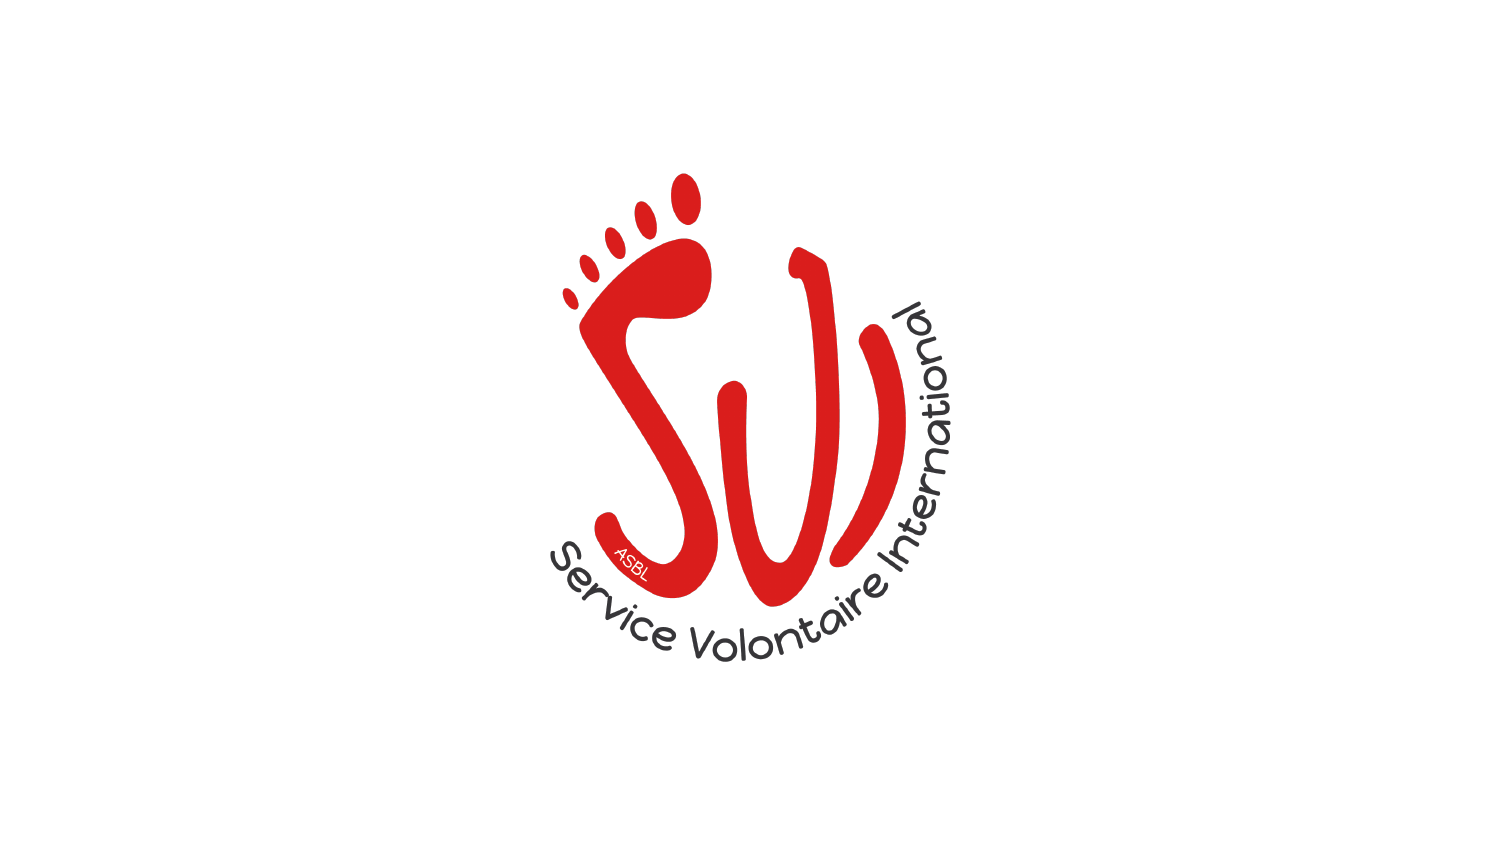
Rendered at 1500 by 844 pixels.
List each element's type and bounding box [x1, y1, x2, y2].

picture [486, 158, 1013, 685]
